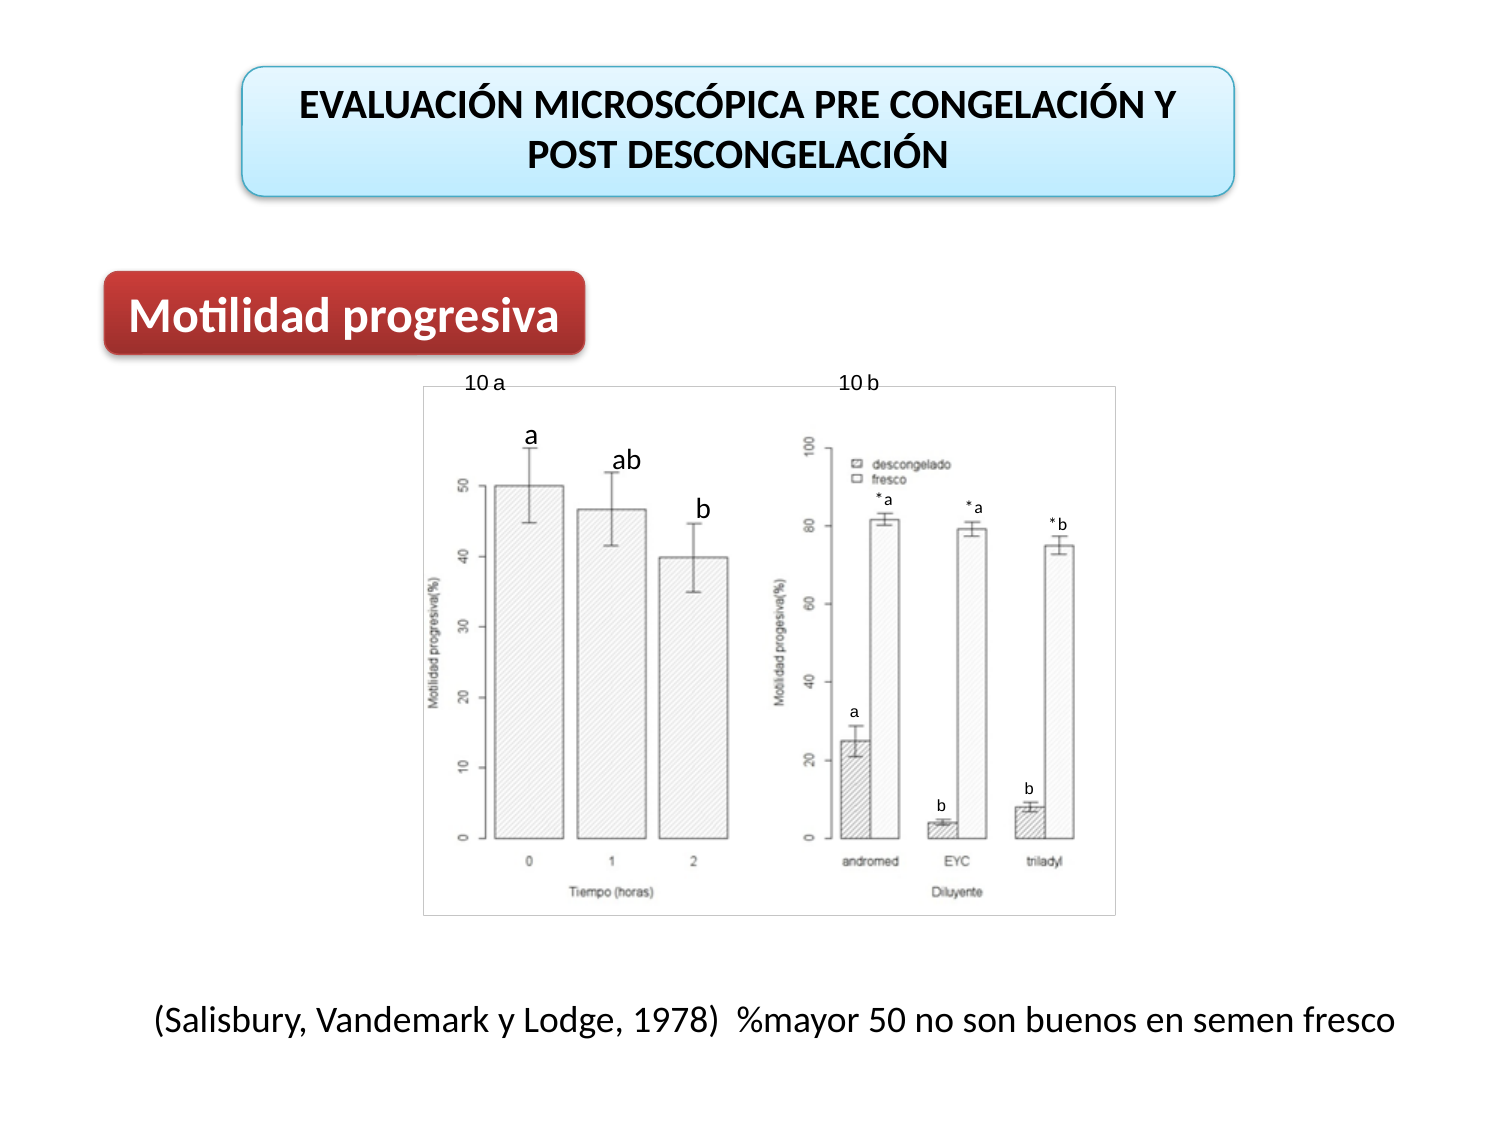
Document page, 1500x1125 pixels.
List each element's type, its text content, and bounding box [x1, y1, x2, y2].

text_box Motilidad progresiva [103, 270, 586, 356]
text_box (Salisbury, Vandemark y Lodge, 1978) %mayor 50 no son buenos en semen fresco [138, 987, 1413, 1048]
picture [418, 361, 1117, 918]
text_box EVALUACIÓN MICROSCÓPICA PRE CONGELACIÓN Y POST DESCONGELACIÓN [241, 65, 1236, 198]
